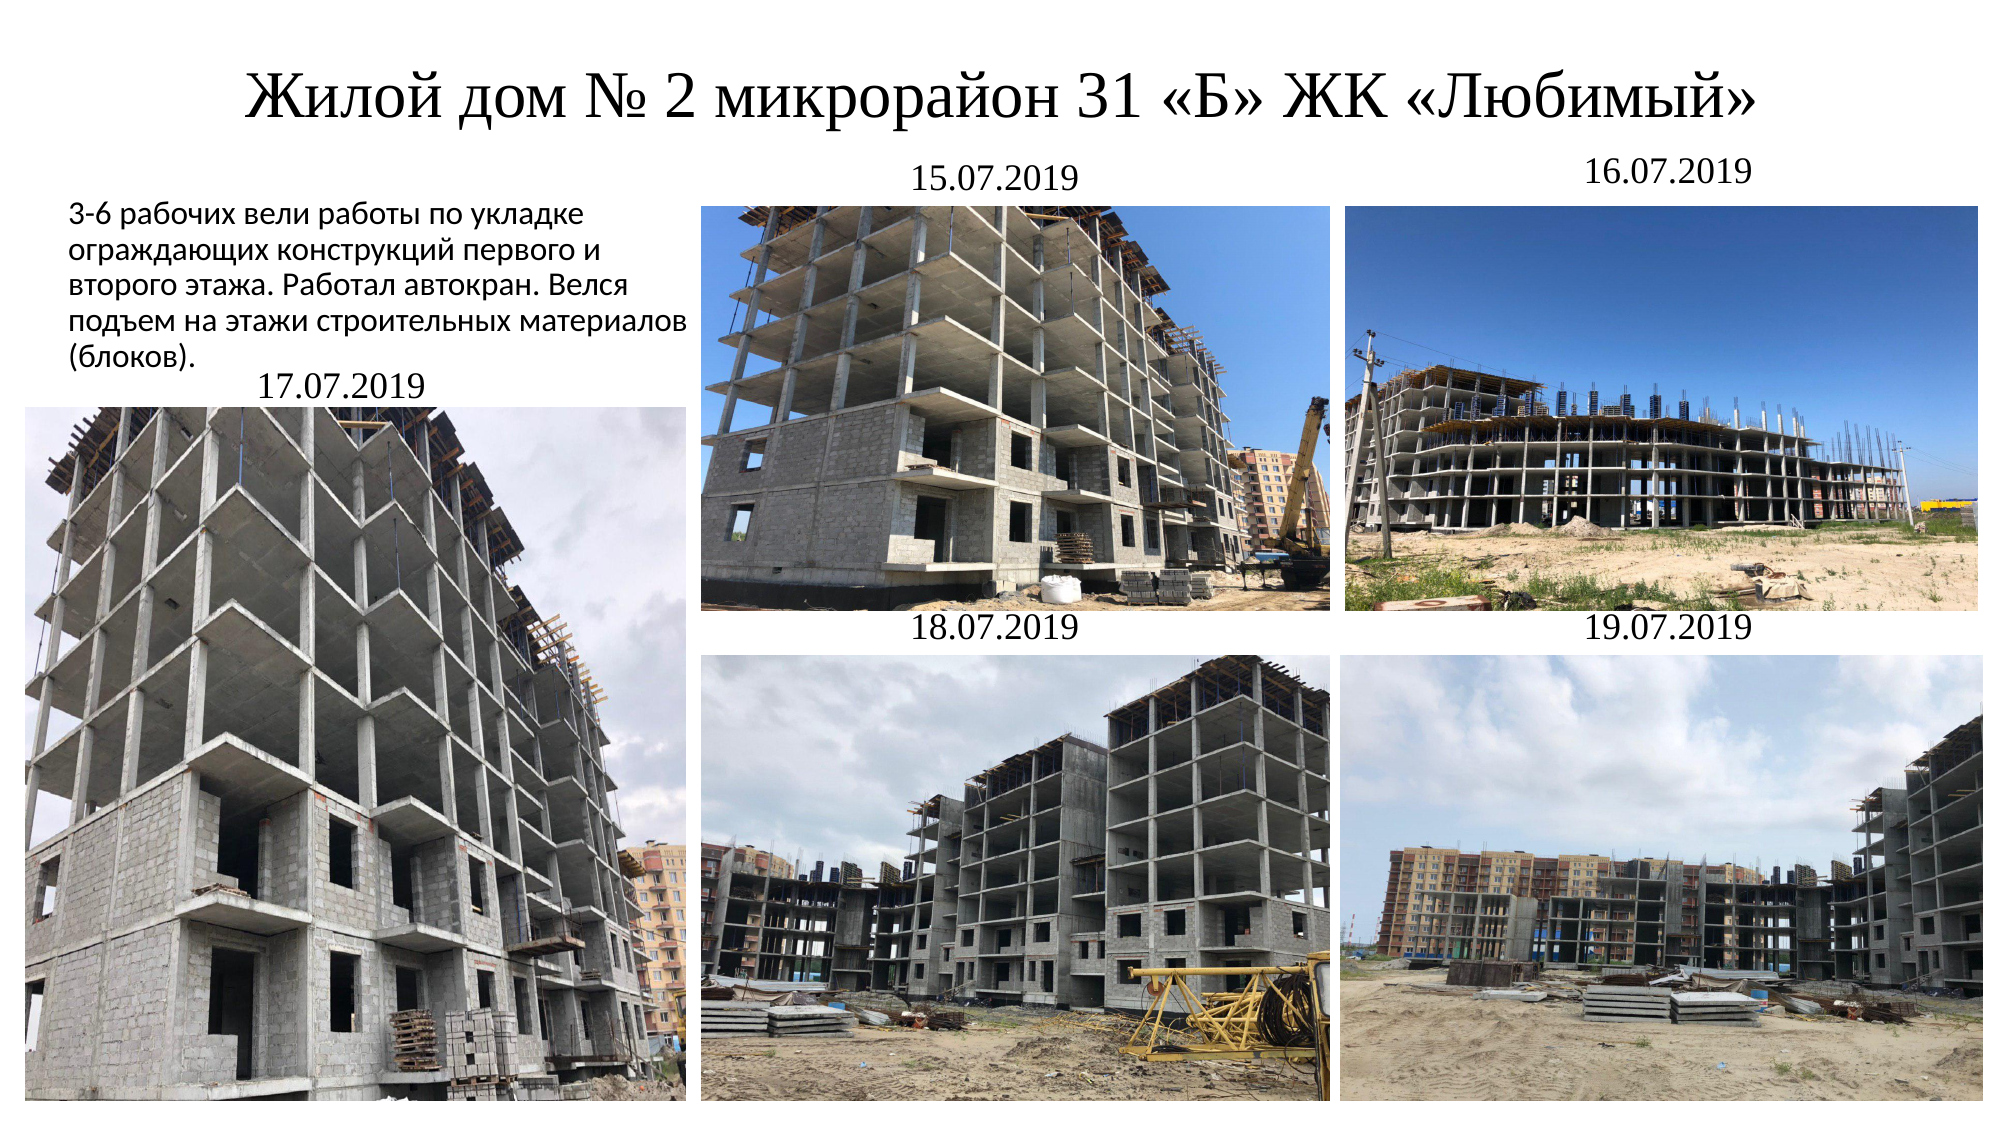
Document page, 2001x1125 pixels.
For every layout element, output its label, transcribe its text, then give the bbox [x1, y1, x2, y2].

text_box 17.07.2019 [241, 353, 513, 407]
picture [1345, 206, 1978, 611]
picture [701, 206, 1330, 611]
text_box 18.07.2019 [895, 611, 1109, 655]
text_box 19.07.2019 [1568, 611, 1840, 655]
picture [25, 407, 686, 1101]
text_box 16.07.2019 [1568, 138, 1840, 198]
list 3-6 рабочих вели работы по укладке ограждающих конструкций первого и второго этажа. Работал автокран. Велся подъем на этажи строительных материалов (блоков). [53, 188, 717, 519]
picture [1340, 655, 1983, 1101]
title Жилой дом № 2 микрорайон 31 «Б» ЖК «Любимый» [118, 45, 1886, 140]
picture [701, 655, 1330, 1101]
text_box 15.07.2019 [895, 145, 1167, 206]
